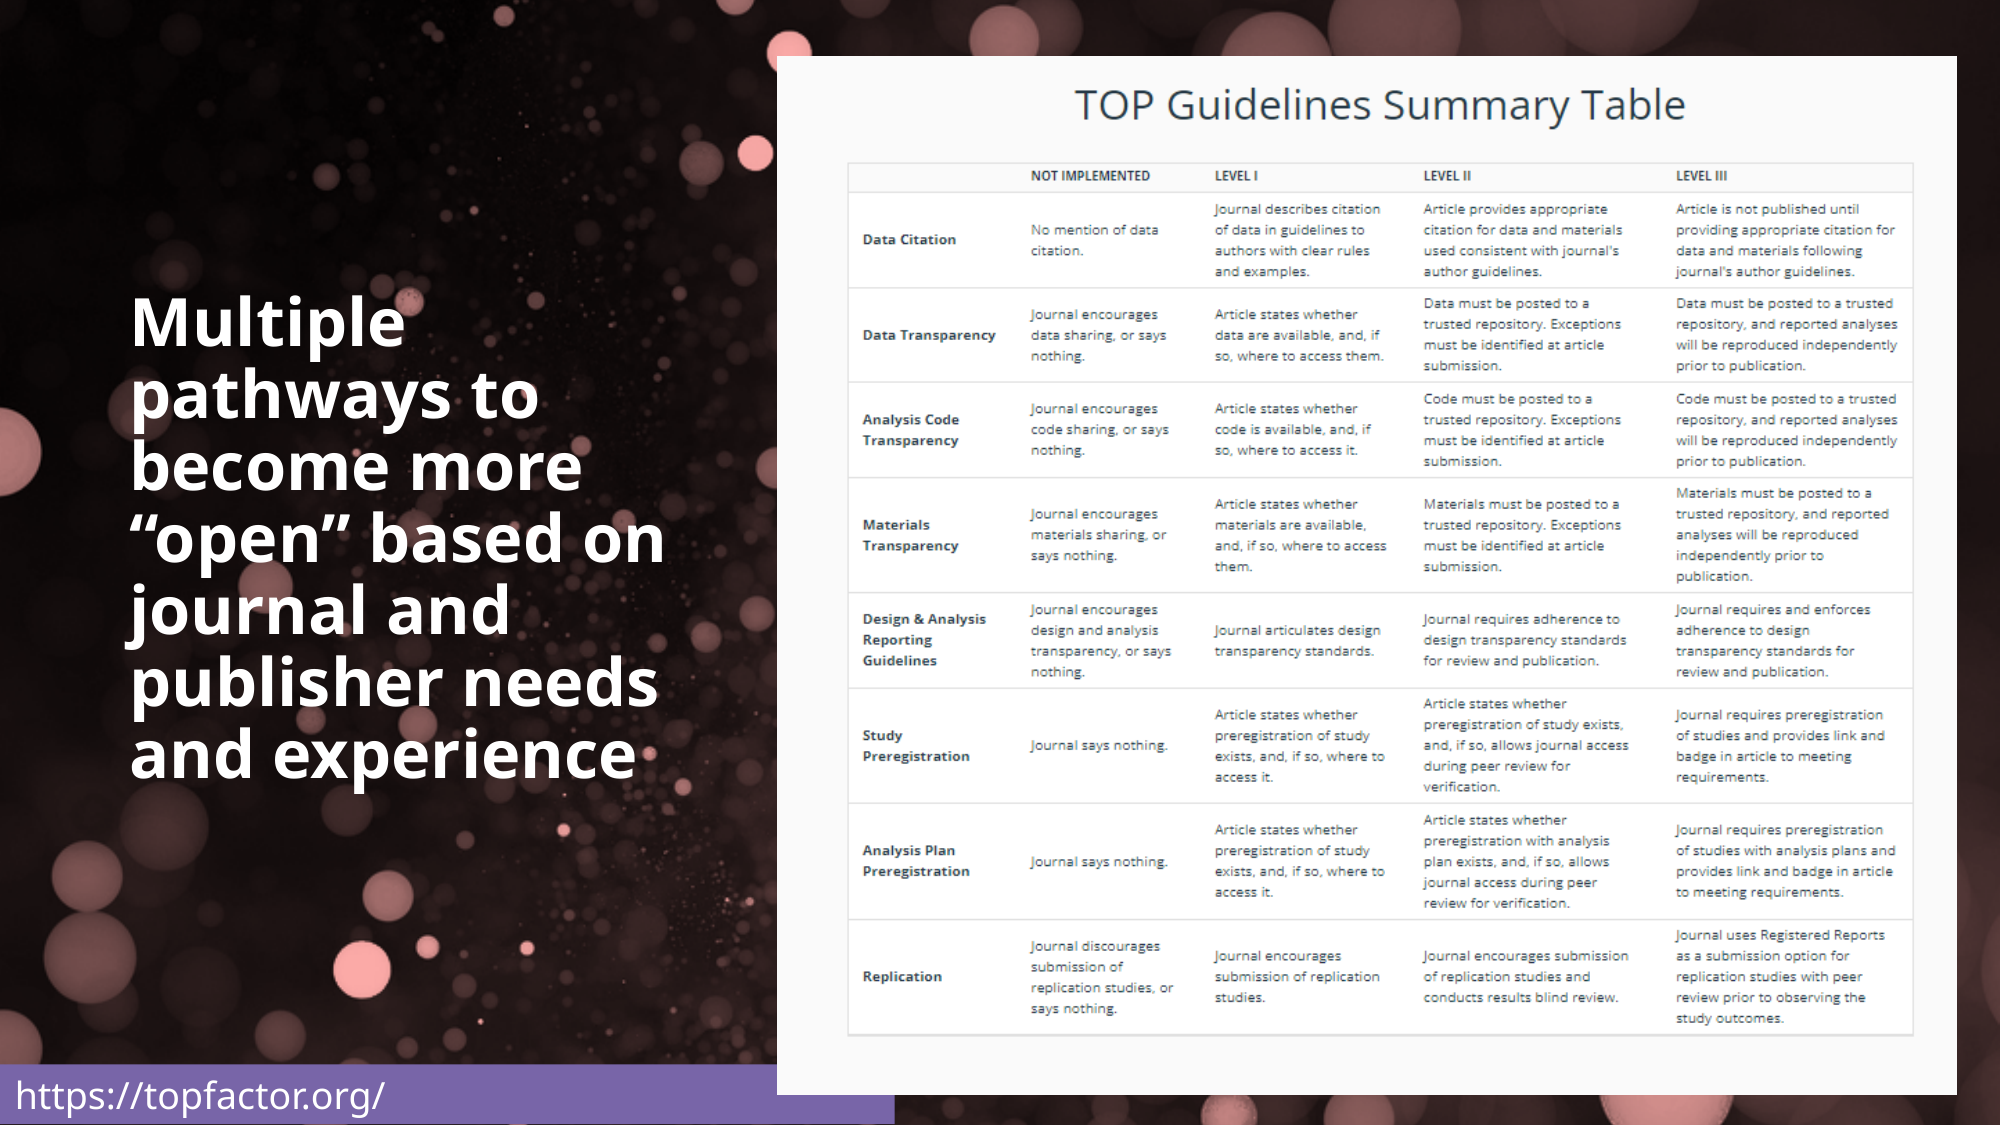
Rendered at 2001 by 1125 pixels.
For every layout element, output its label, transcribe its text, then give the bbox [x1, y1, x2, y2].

text_box Multiple pathways to become more “open” based on journal and publisher needs and experience [114, 562, 713, 800]
text_box https://topfactor.org/ [0, 1064, 895, 1125]
picture [777, 56, 1957, 1095]
